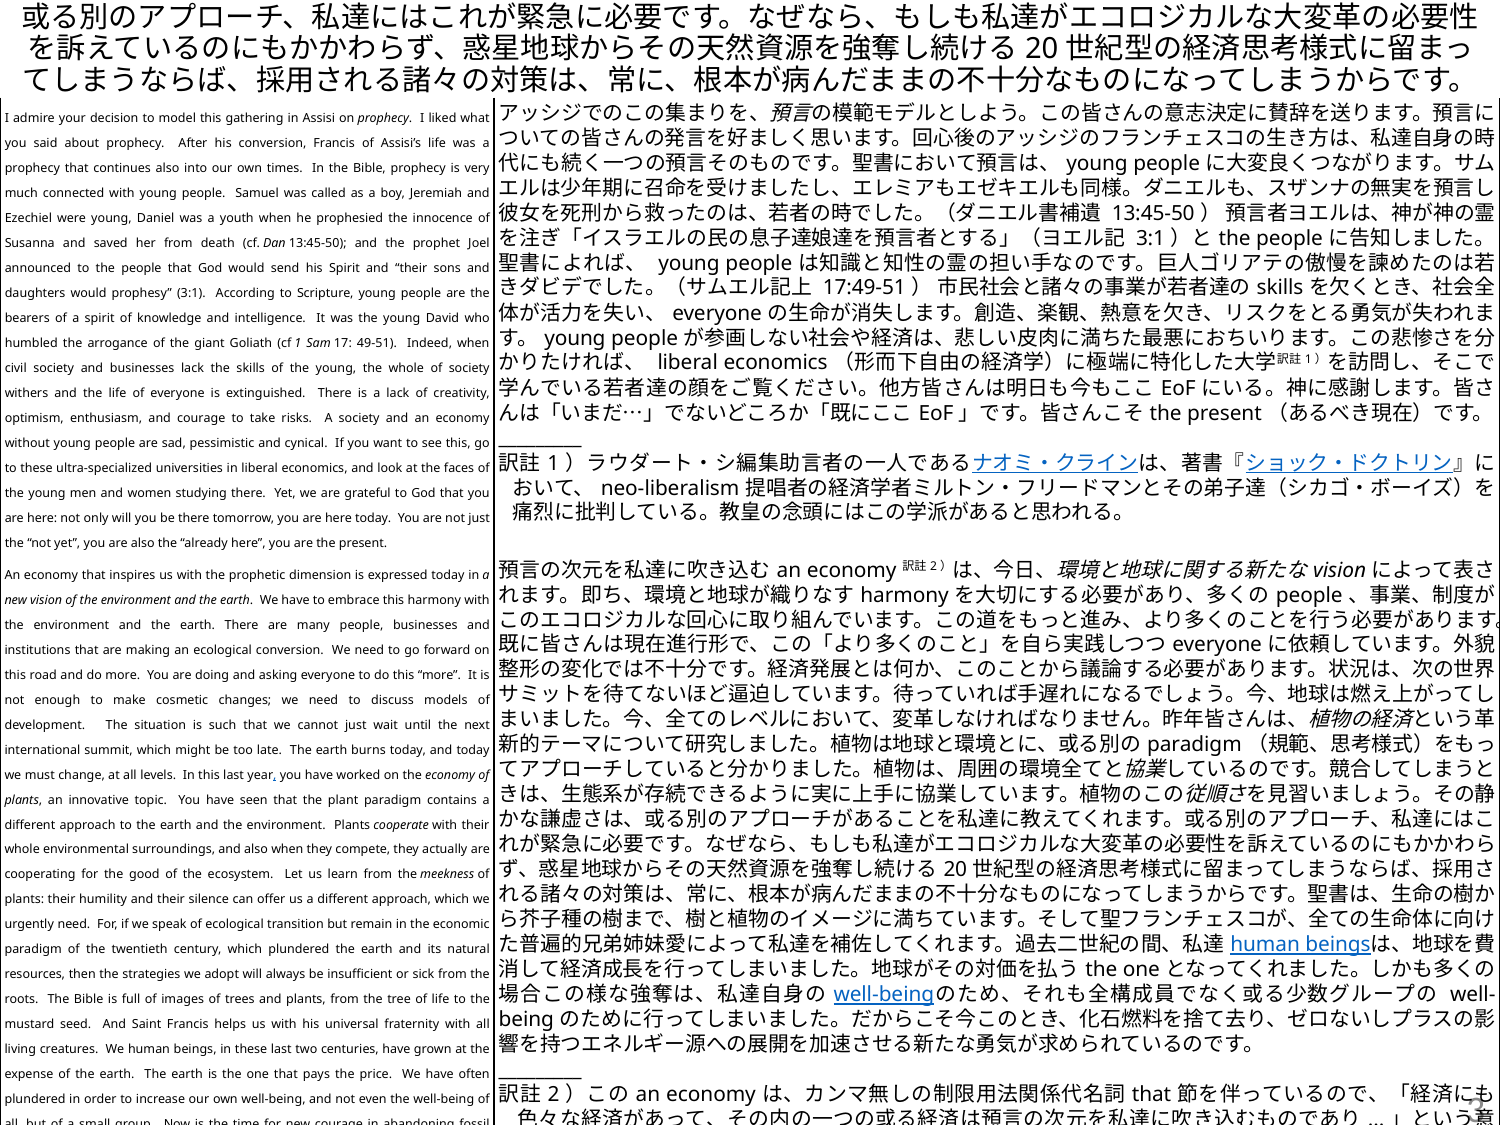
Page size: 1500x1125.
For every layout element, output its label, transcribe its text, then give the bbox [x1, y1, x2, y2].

table_cell An economy that inspires us with the prophetic dimension is expressed today in a new vision of the environment and the earth. We have to embrace this harmony with the environment and the earth. There are many people, businesses and institutions that are making an ecological conversion. We need to go forward on this road and do more. You are doing and asking everyone to do this “more”. It is not enough to make cosmetic changes; we need to discuss models of development. The situation is such that we cannot just wait until the next international summit, which might be too late. The earth burns today, and today we must change, at all levels. In this last year, you have worked on the economy of plants, an innovative topic. You have seen that the plant paradigm contains a different approach to the earth and the environment. Plants cooperate with their whole environmental surroundings, and also when they compete, they actually are cooperating for the good of the ecosystem. Let us learn from the meekness of plants: their humility and their silence can offer us a different approach, which we urgently need. For, if we speak of ecological transition but remain in the economic paradigm of the twentieth century, which plundered the earth and its natural resources, then the strategies we adopt will always be insufficient or sick from the roots. The Bible is full of images of trees and plants, from the tree of life to the mustard seed. And Saint Francis helps us with his universal fraternity with all living creatures. We human beings, in these last two centuries, have grown at the expense of the earth. The earth is the one that pays the price. We have often plundered in order to increase our own well-being, and not even the well-being of all, but of a small group. Now is the time for new courage in abandoning fossil fuels to accelerate the development of zero or positive impact sources of energy. [1, 555, 493, 1125]
title 或る別のアプローチ、私達にはこれが緊急に必要です。なぜなら、もしも私達がエコロジカルな大変革の必要性を訴えているのにもかかわらず、惑星地球からその天然資源を強奪し続ける20世紀型の経済思考様式に留まってしまうならば、採用される諸々の対策は、常に、根本が病んだままの不十分なものになってしまうからです。 [0, 12, 1500, 86]
table_cell 預言の次元を私達に吹き込むan economy訳註2）は、今日、環境と地球に関する新たなvisionによって表されます。即ち、環境と地球が織りなすharmonyを大切にする必要があり、多くのpeople、事業、制度がこのエコロジカルな回心に取り組んでいます。この道をもっと進み、より多くのことを行う必要があります。既に皆さんは現在進行形で、この「より多くのこと」を自ら実践しつつeveryoneに依頼しています。外貌整形の変化では不十分です。経済発展とは何か、このことから議論する必要があります。状況は、次の世界サミットを待てないほど逼迫しています。待っていれば手遅れになるでしょう。今、地球は燃え上がってしまいました。今、全てのレベルにおいて、変革しなければなりません。昨年皆さんは、植物の経済という革新的テーマについて研究しました。植物は地球と環境とに、或る別のparadigm（規範、思考様式）をもってアプローチしていると分かりました。植物は、周囲の環境全てと協業しているのです。競合してしまうときは、生態系が存続できるように実に上手に協業しています。植物のこの従順さを見習いましょう。その静かな謙虚さは、或る別のアプローチがあることを私達に教えてくれます。或る別のアプローチ、私達にはこれが緊急に必要です。なぜなら、もしも私達がエコロジカルな大変革の必要性を訴えているのにもかかわらず、惑星地球からその天然資源を強奪し続ける20世紀型の経済思考様式に留まってしまうならば、採用される諸々の対策は、常に、根本が病んだままの不十分なものになってしまうからです。聖書は、生命の樹から芥子種の樹まで、樹と植物のイメージに満ちています。そして聖フランチェスコが、全ての生命体に向けた普遍的兄弟姉妹愛によって私達を補佐してくれます。過去二世紀の間、私達human beingsは、地球を費消して経済成長を行ってしまいました。地球がその対価を払うthe oneとなってくれました。しかも多くの場合この様な強奪は、私達自身のwell-beingのため、それも全構成員でなく或る少数グループの well-beingのために行ってしまいました。だからこそ今このとき、化石燃料を捨て去り、ゼロないしプラスの影響を持つエネルギー源への展開を加速させる新たな勇気が求められているのです。 _________ 訳註2）このan economyは、カンマ無しの制限用法関係代名詞that節を伴っているので、「経済にも色々な経済があって、その内の一つの或る経済は預言の次元を私達に吹き込むものであり...」という意味合いがある。 [495, 555, 1499, 1125]
table_header I admire your decision to model this gathering in Assisi on prophecy. I liked what you said about prophecy. After his conversion, Francis of Assisi’s life was a prophecy that continues also into our own times. In the Bible, prophecy is very much connected with young people. Samuel was called as a boy, Jeremiah and Ezechiel were young, Daniel was a youth when he prophesied the innocence of Susanna and saved her from death (cf. Dan 13:45-50); and the prophet Joel announced to the people that God would send his Spirit and “their sons and daughters would prophesy” (3:1). According to Scripture, young people are the bearers of a spirit of knowledge and intelligence. It was the young David who humbled the arrogance of the giant Goliath (cf 1 Sam 17: 49-51). Indeed, when civil society and businesses lack the skills of the young, the whole of society withers and the life of everyone is extinguished. There is a lack of creativity, optimism, enthusiasm, and courage to take risks. A society and an economy without young people are sad, pessimistic and cynical. If you want to see this, go to these ultra-specialized universities in liberal economics, and look at the faces of the young men and women studying there. Yet, we are grateful to God that you are here: not only will you be there tomorrow, you are here today. You are not just the “not yet”, you are also the “already here”, you are the present. [1, 98, 493, 555]
table_header アッシジでのこの集まりを、預言の模範モデルとしよう。この皆さんの意志決定に賛辞を送ります。預言についての皆さんの発言を好ましく思います。回心後のアッシジのフランチェスコの生き方は、私達自身の時代にも続く一つの預言そのものです。聖書において預言は、young peopleに大変良くつながります。サムエルは少年期に召命を受けましたし、エレミアもエゼキエルも同様。ダニエルも、スザンナの無実を預言し彼女を死刑から救ったのは、若者の時でした。（ダニエル書補遺 13:45-50） 預言者ヨエルは、神が神の霊を注ぎ「イスラエルの民の息子達娘達を預言者とする」（ヨエル記 3:1）とthe peopleに告知しました。聖書によれば、 young peopleは知識と知性の霊の担い手なのです。巨人ゴリアテの傲慢を諫めたのは若きダビデでした。（サムエル記上 17:49-51） 市民社会と諸々の事業が若者達のskillsを欠くとき、社会全体が活力を失い、everyoneの生命が消失します。創造、楽観、熱意を欠き、リスクをとる勇気が失われます。young peopleが参画しない社会や経済は、悲しい皮肉に満ちた最悪におちいります。この悲惨さを分かりたければ、 liberal economics（形而下自由の経済学）に極端に特化した大学訳註1）を訪問し、そこで学んでいる若者達の顔をご覧ください。他方皆さんは明日も今もここEoFにいる。神に感謝します。皆さんは「いまだ…」でないどころか「既にここEoF」です。皆さんこそthe present（あるべき現在）です。 _________ 訳註1）ラウダート・シ編集助言者の一人であるナオミ・クラインは、著書『ショック・ドクトリン』において、neo-liberalism提唱者の経済学者ミルトン・フリードマンとその弟子達（シカゴ・ボーイズ）を痛烈に批判している。教皇の念頭にはこの学派があると思われる。 [495, 98, 1499, 555]
